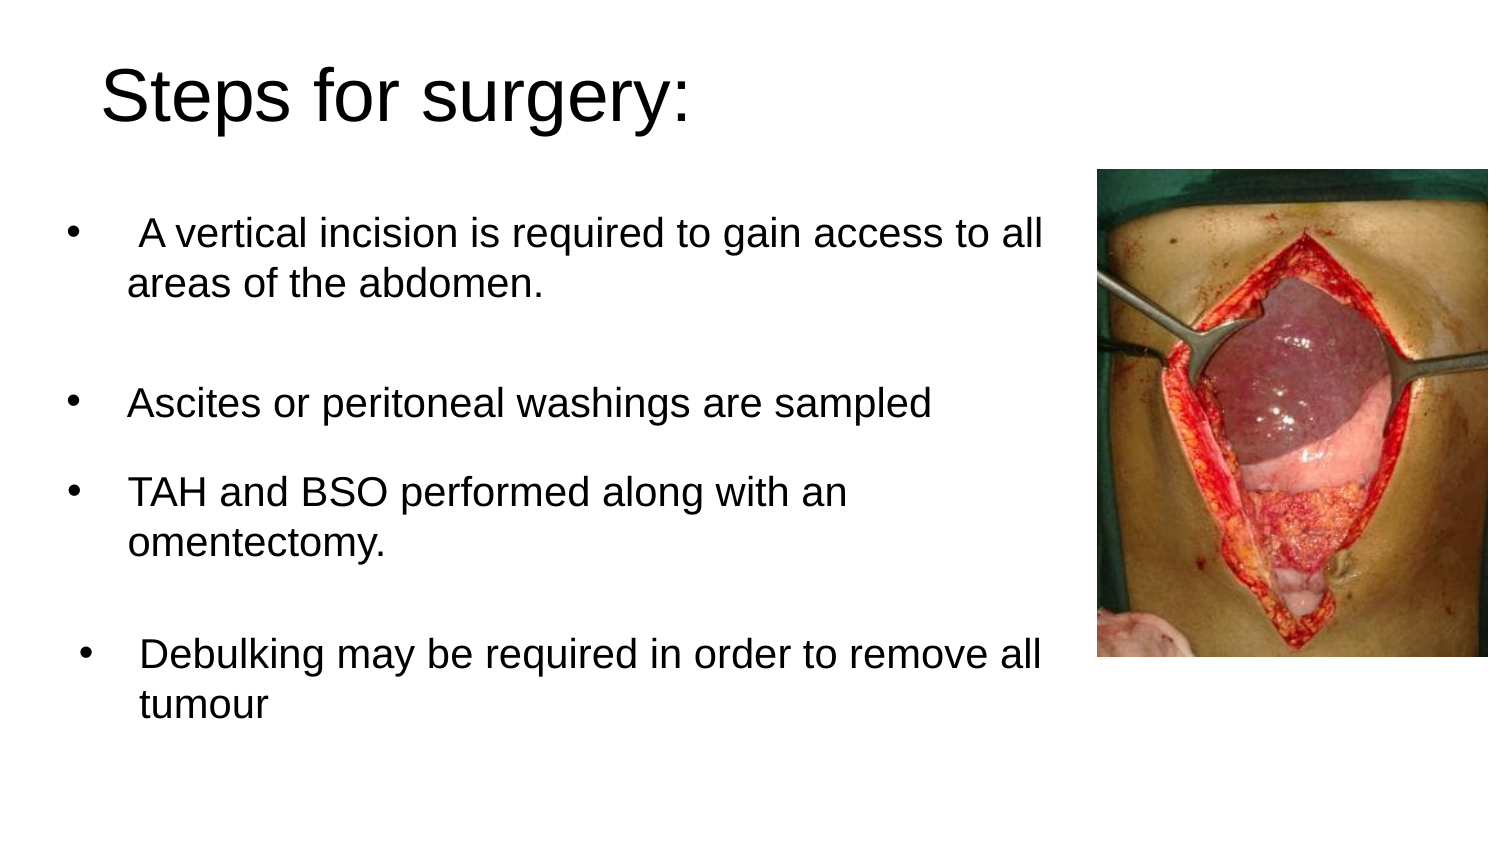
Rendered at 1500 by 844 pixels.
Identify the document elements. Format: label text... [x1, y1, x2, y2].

text_box A vertical incision is required to gain access to all areas of the abdomen. [36, 190, 1097, 321]
text_box Debulking may be required in order to remove all tumour [49, 612, 1067, 743]
text_box TAH and BSO performed along with an omentectomy. [37, 449, 1055, 580]
picture [1097, 169, 1488, 657]
text_box Steps for surgery: [85, 31, 1052, 152]
text_box Ascites or peritoneal washings are sampled [36, 360, 979, 441]
